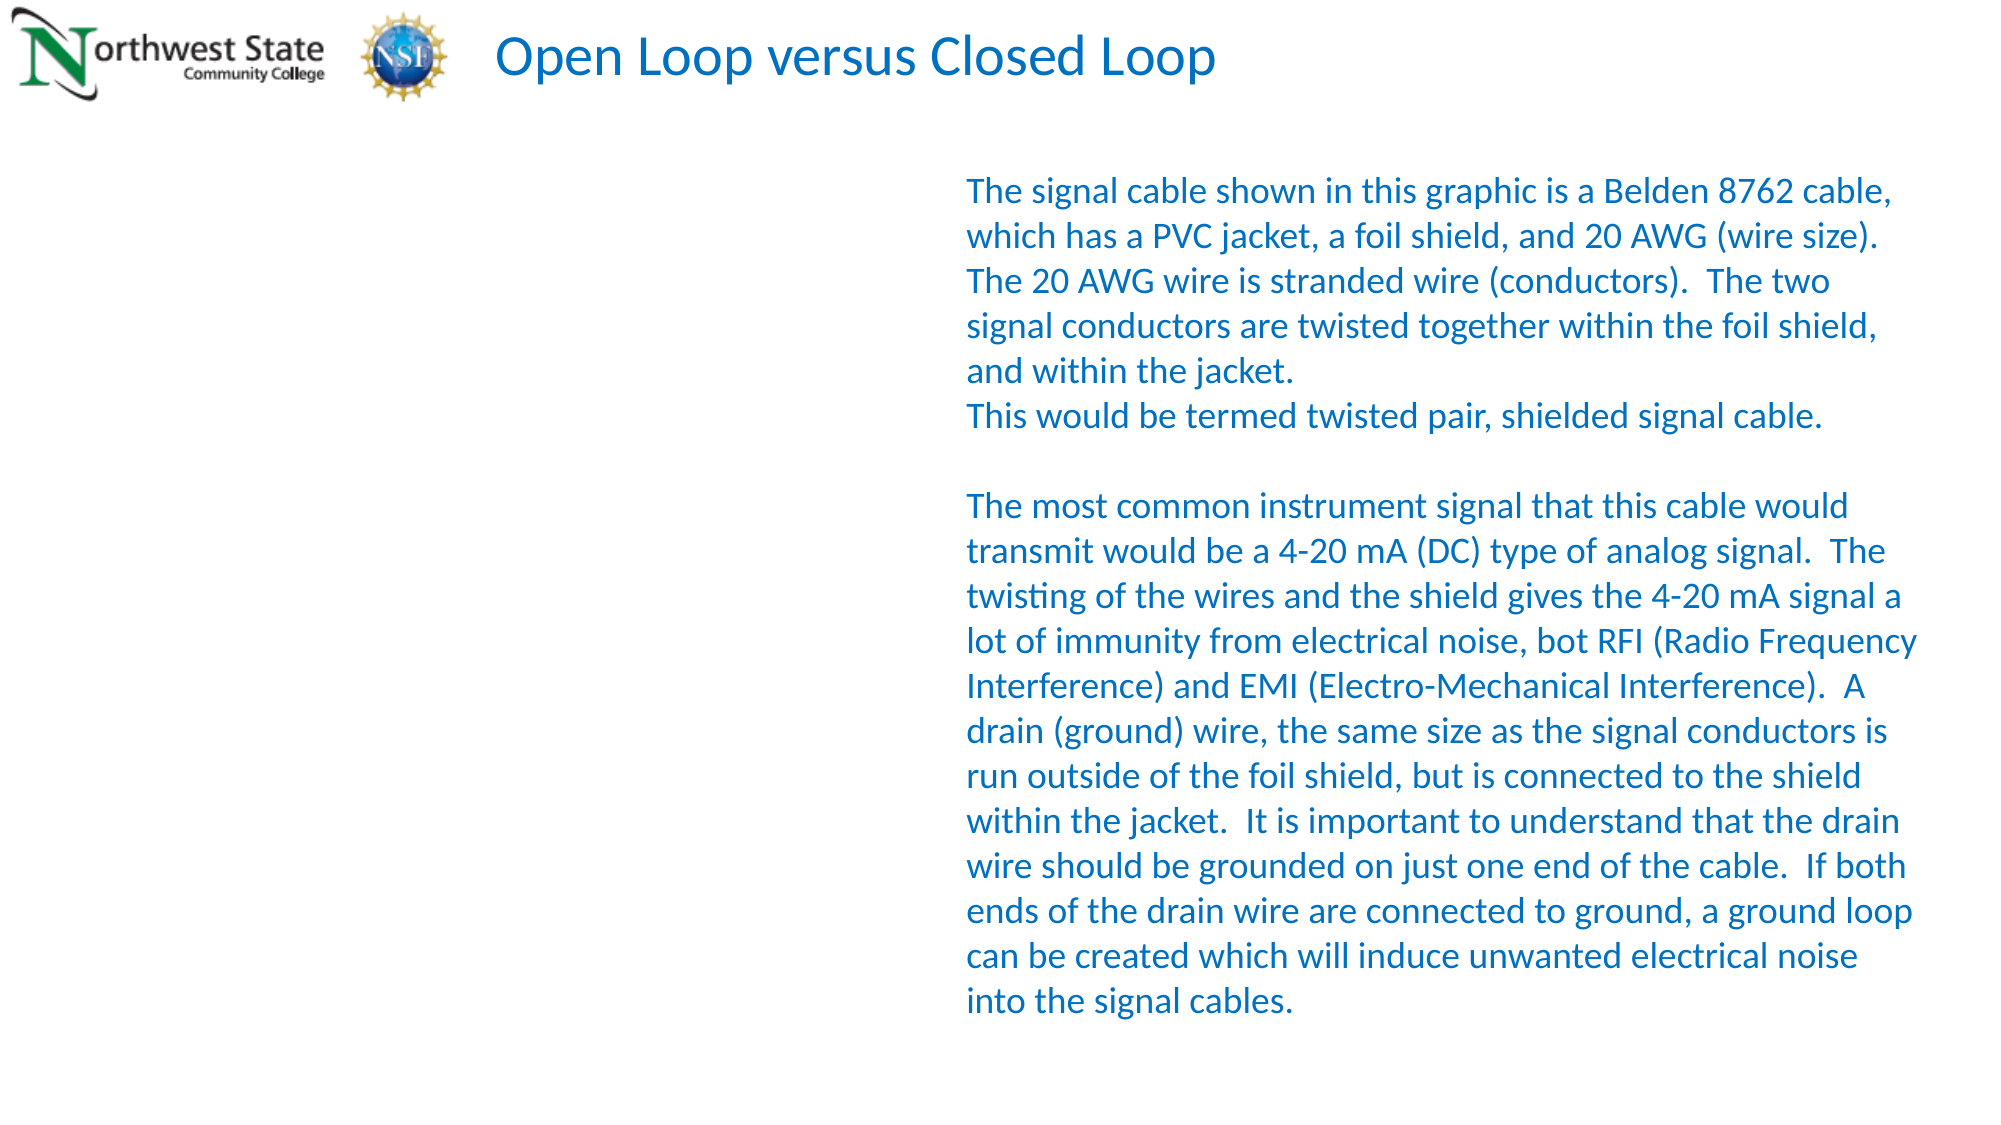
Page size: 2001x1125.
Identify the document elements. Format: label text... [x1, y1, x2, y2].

picture [6, 1, 452, 105]
text_box Open Loop versus Closed Loop [481, 9, 1233, 95]
text_box The signal cable shown in this graphic is a Belden 8762 cable, which has a PVC jacket, a foil shield, and 20 AWG (wire size). The 20 AWG wire is stranded wire (conductors). The two signal conductors are twisted together within the foil shield, and within the jacket. This would be termed twisted pair, shielded signal cable. The most common instrument signal that this cable would transmit would be a 4-20 mA (DC) type of analog signal. The twisting of the wires and the shield gives the 4-20 mA signal a lot of immunity from electrical noise, bot RFI (Radio Frequency Interference) and EMI (Electro-Mechanical Interference). A drain (ground) wire, the same size as the signal conductors is run outside of the foil shield, but is connected to the shield within the jacket. It is important to understand that the drain wire should be grounded on just one end of the cable. If both ends of the drain wire are connected to ground, a ground loop can be created which will induce unwanted electrical noise into the signal cables. [951, 158, 1937, 1029]
